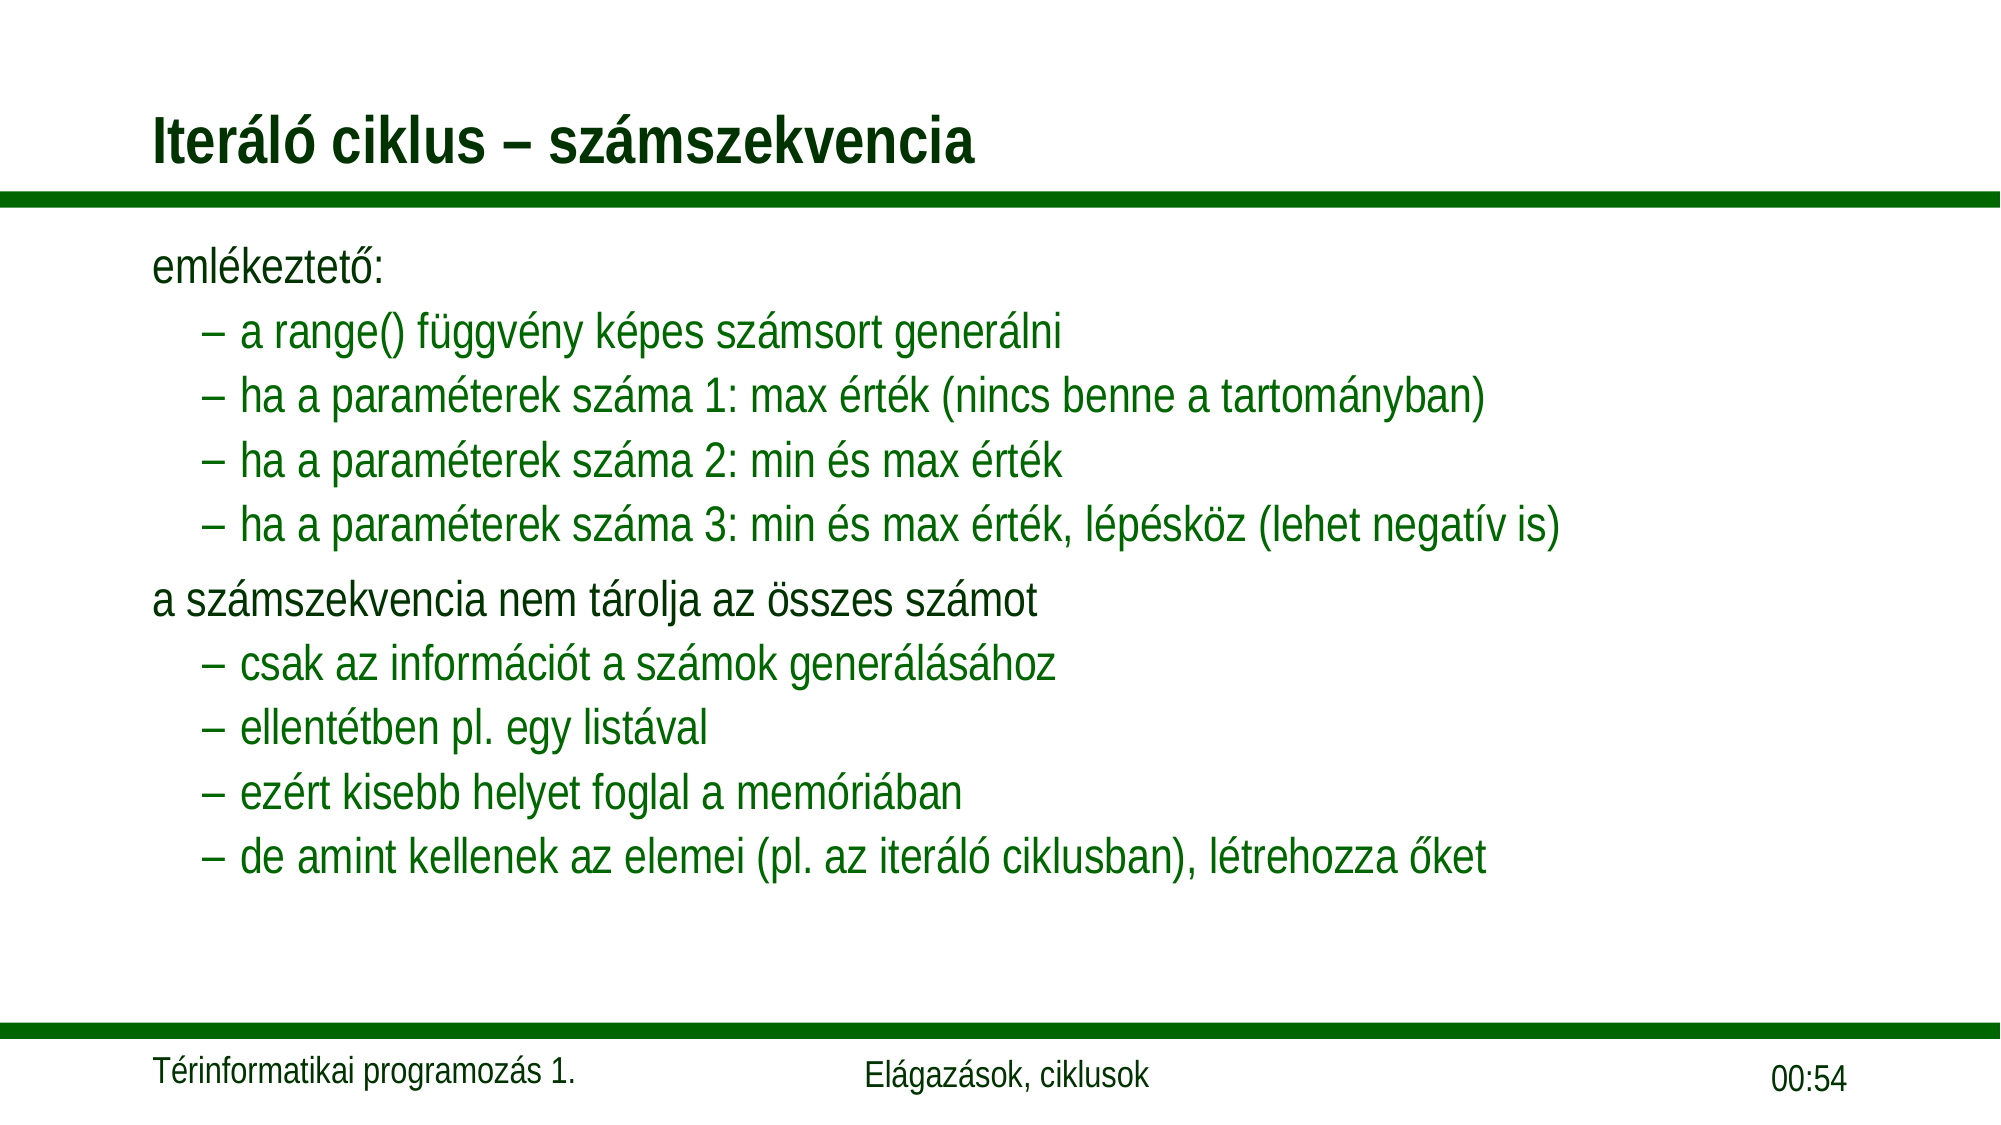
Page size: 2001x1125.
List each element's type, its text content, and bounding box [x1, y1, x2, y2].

list emlékeztető: a range() függvény képes számsort generálni ha a paraméterek száma 1: max érték (nincs benne a tartományban) ha a paraméterek száma 2: min és max érték ha a paraméterek száma 3: min és max érték, lépésköz (lehet negatív is) a számszekvencia nem tárolja az összes számot csak az információt a számok generálásához ellentétben pl. egy listával ezért kisebb helyet foglal a memóriában de amint kellenek az elemei (pl. az iteráló ciklusban), létrehozza őket [137, 233, 1863, 1014]
title Iteráló ciklus – számszekvencia [137, 28, 1863, 186]
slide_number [1390, 1046, 1863, 1106]
